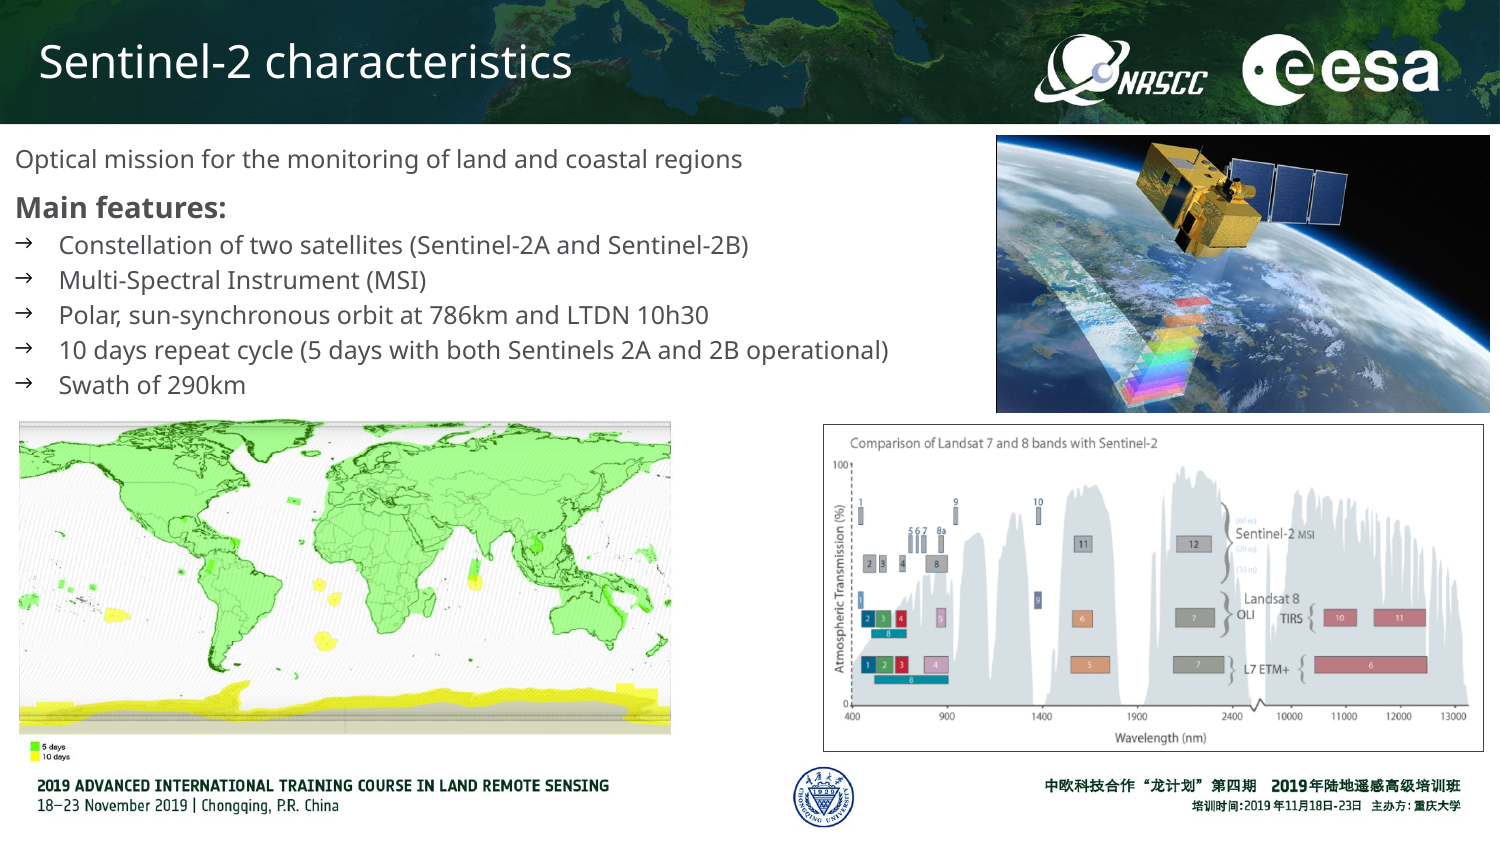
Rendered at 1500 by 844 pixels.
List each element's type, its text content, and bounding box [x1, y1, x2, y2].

title Sentinel-2 characteristics [23, 24, 1201, 96]
text_box Optical mission for the monitoring of land and coastal regions Main features: Constellation of two satellites (Sentinel-2A and Sentinel-2B) Multi-Spectral Instrument (MSI) Polar, sun-synchronous orbit at 786km and LTDN 10h30 10 days repeat cycle (5 days with both Sentinels 2A and 2B operational) Swath of 290km [0, 127, 1034, 407]
picture [0, 0, 1500, 844]
